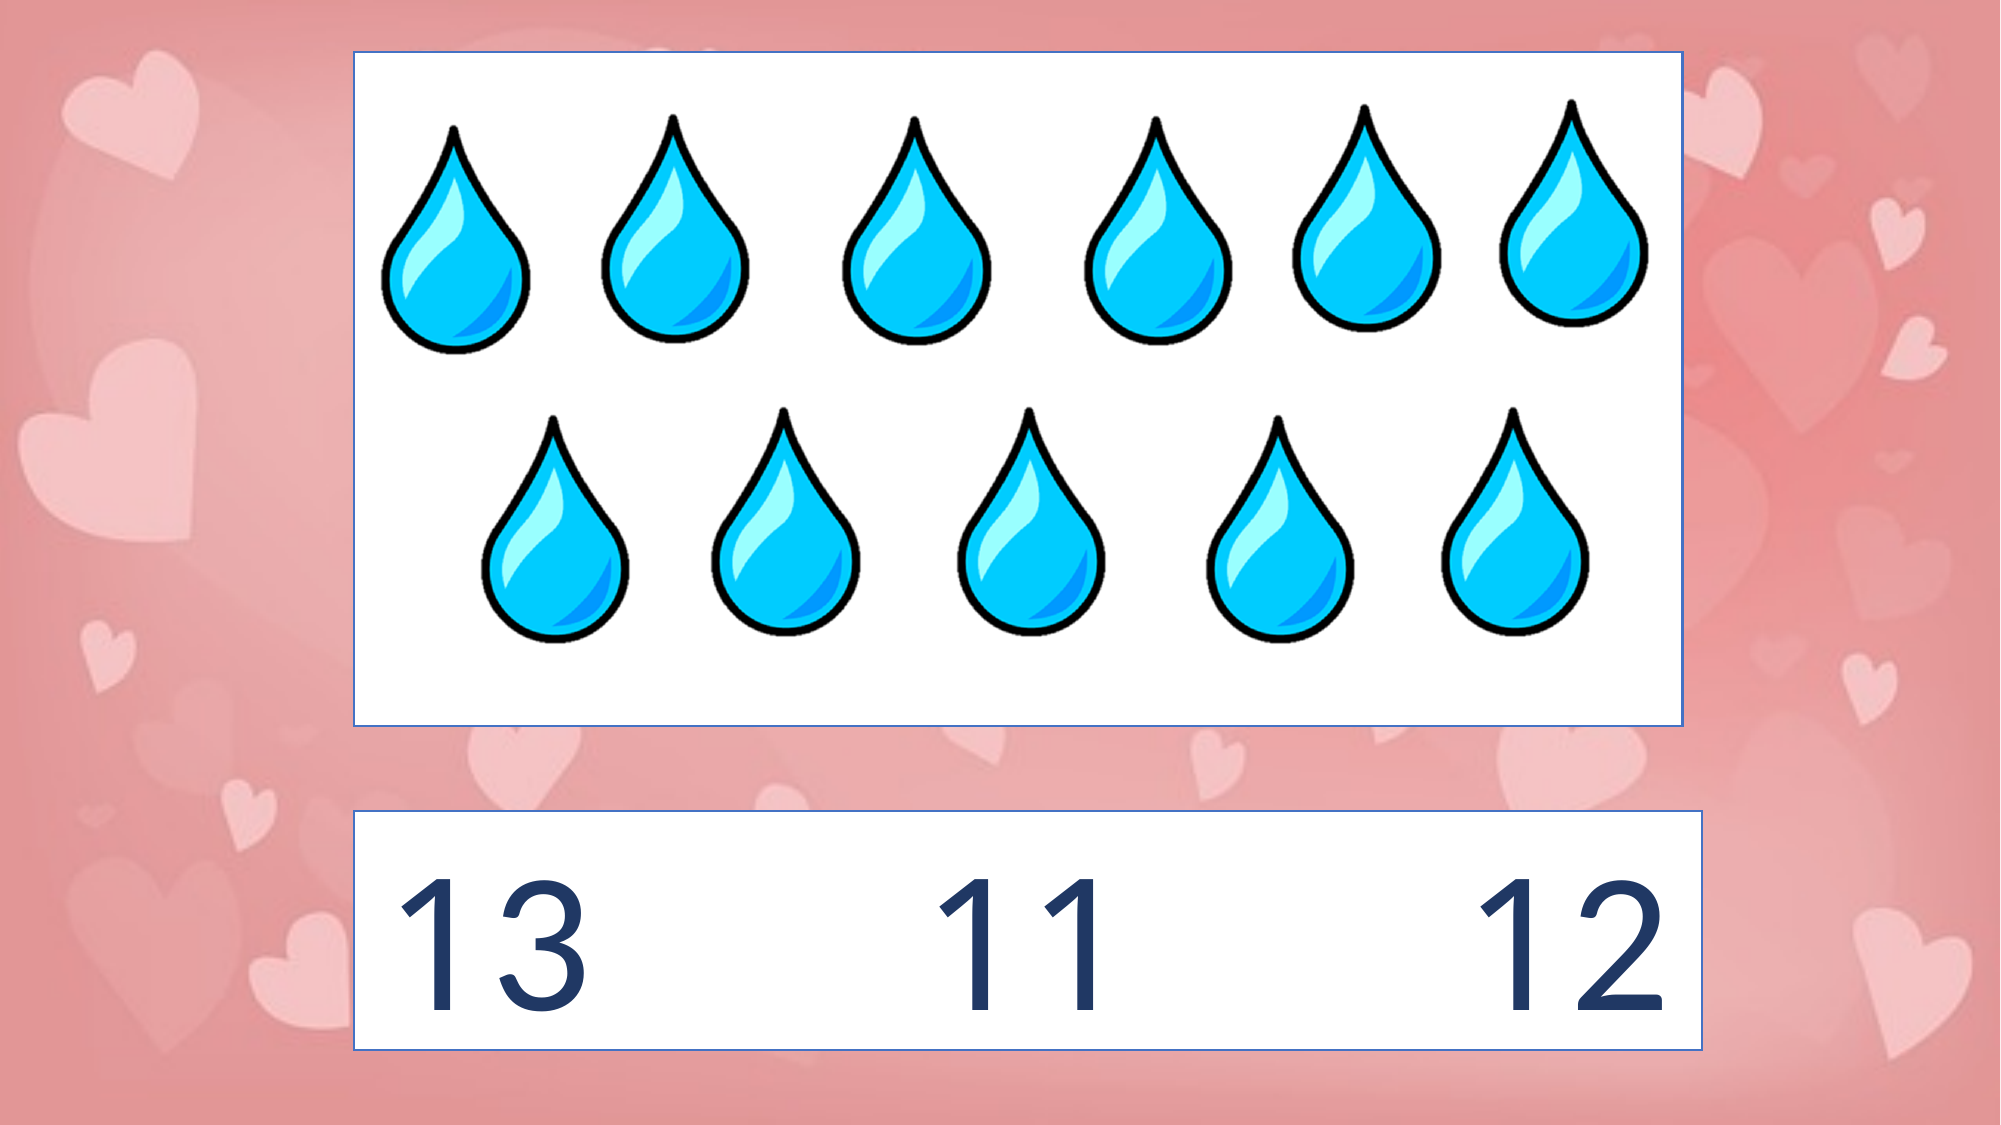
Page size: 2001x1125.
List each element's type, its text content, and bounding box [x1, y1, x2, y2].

text_box 13 11 12 [353, 810, 1703, 1051]
text_box [353, 51, 1684, 727]
picture [0, 0, 2001, 1125]
